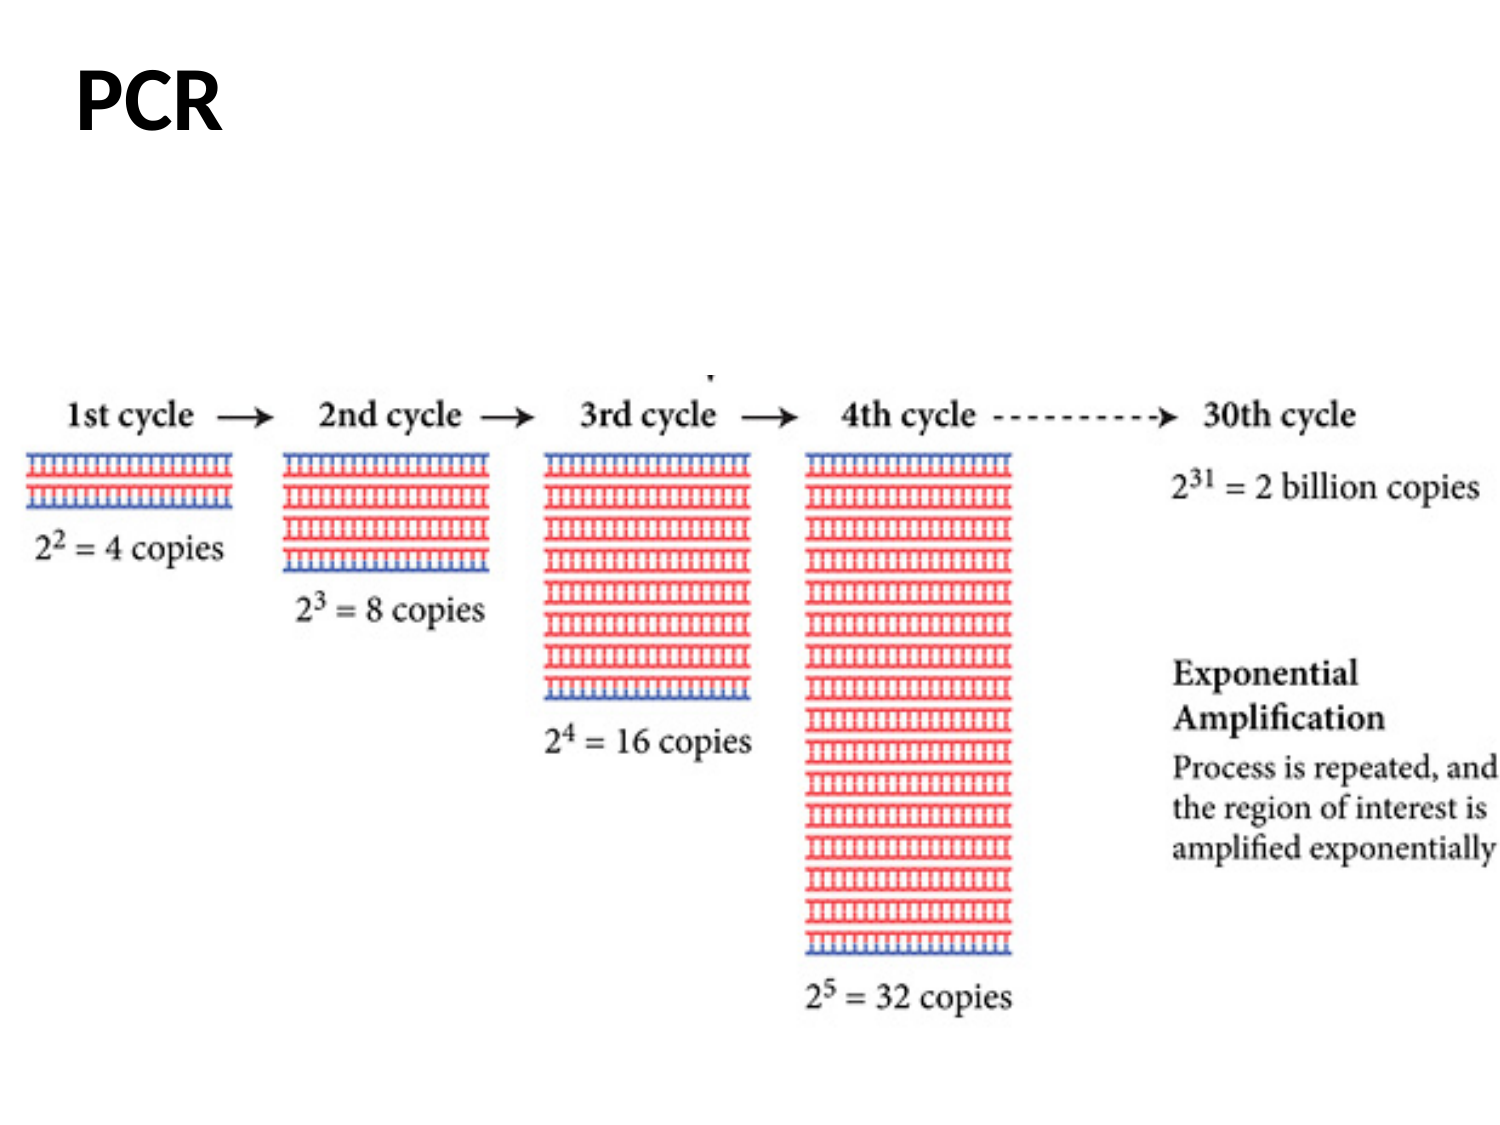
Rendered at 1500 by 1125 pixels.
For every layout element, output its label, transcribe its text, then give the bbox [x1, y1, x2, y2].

title PCR [0, 0, 825, 188]
picture [0, 374, 1500, 1091]
